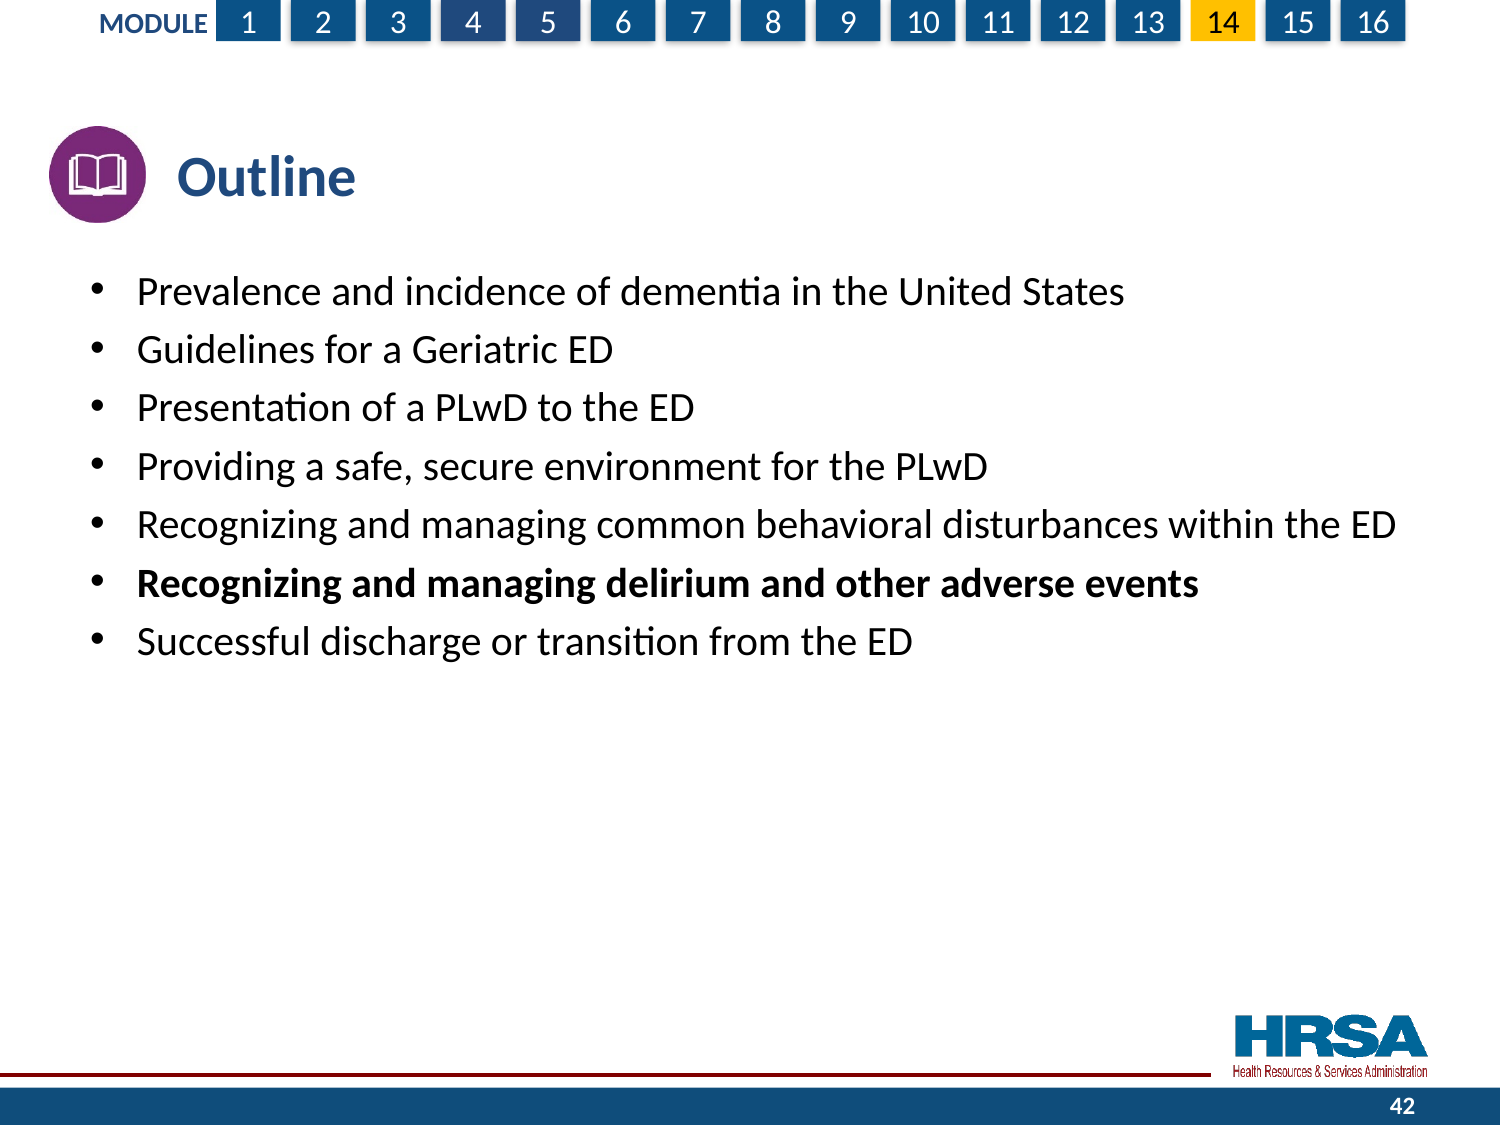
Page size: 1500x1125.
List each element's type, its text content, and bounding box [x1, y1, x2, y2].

picture [49, 126, 146, 223]
title Outline 5 [161, 130, 1336, 217]
list Prevalence and incidence of dementia in the United States Guidelines for a Geriatric ED Presentation of a PLwD to the ED Providing a safe, secure environment for the PLwD Recognizing and managing common behavioral disturbances within the ED Recognizing and managing delirium and other adverse events Successful discharge or transition from the ED [75, 256, 1425, 686]
picture [1210, 1002, 1450, 1083]
